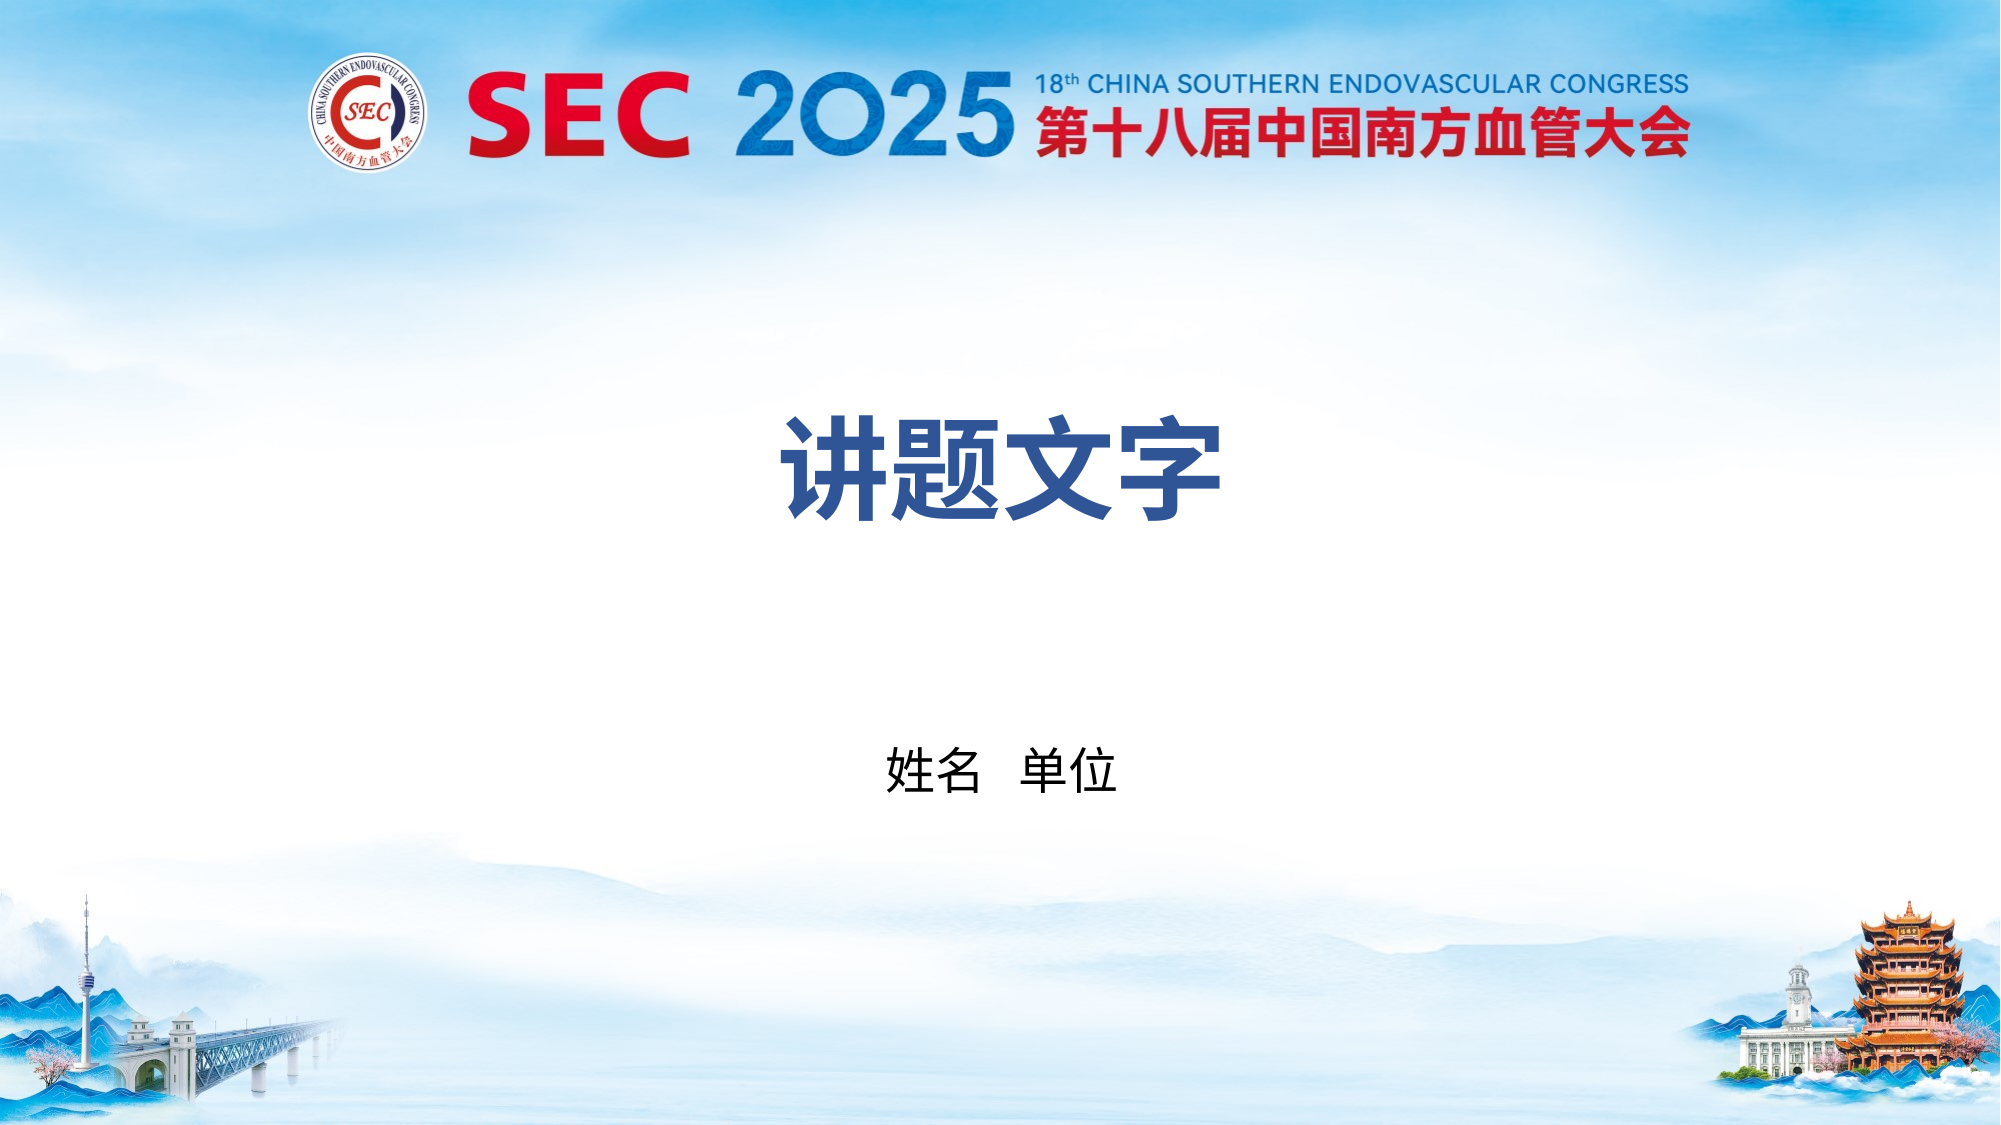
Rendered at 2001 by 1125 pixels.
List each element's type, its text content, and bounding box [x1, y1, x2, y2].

picture [0, 0, 2001, 1125]
title 讲题文字 [94, 315, 1910, 634]
picture [1991, 1013, 2001, 1023]
subtitle 姓名 单位 [94, 684, 1910, 863]
